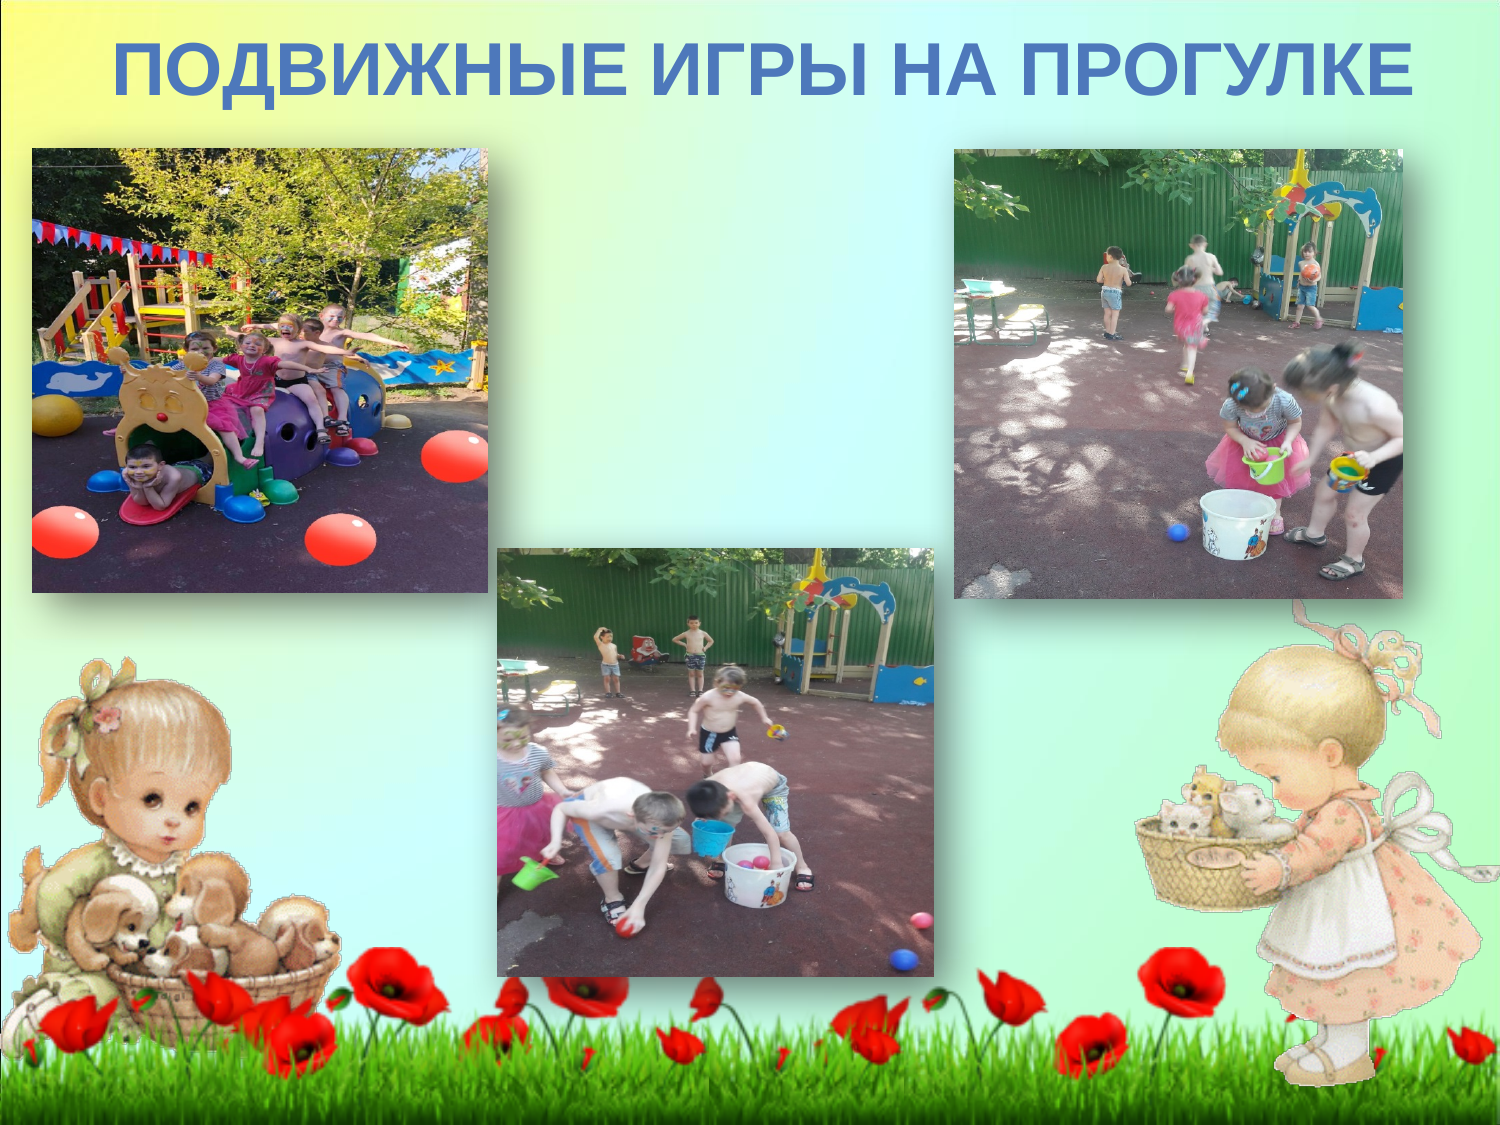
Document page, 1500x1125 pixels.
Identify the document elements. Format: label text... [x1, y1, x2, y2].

picture [0, 0, 1500, 1125]
text_box Подвижные игры на прогулке [88, 0, 1439, 130]
